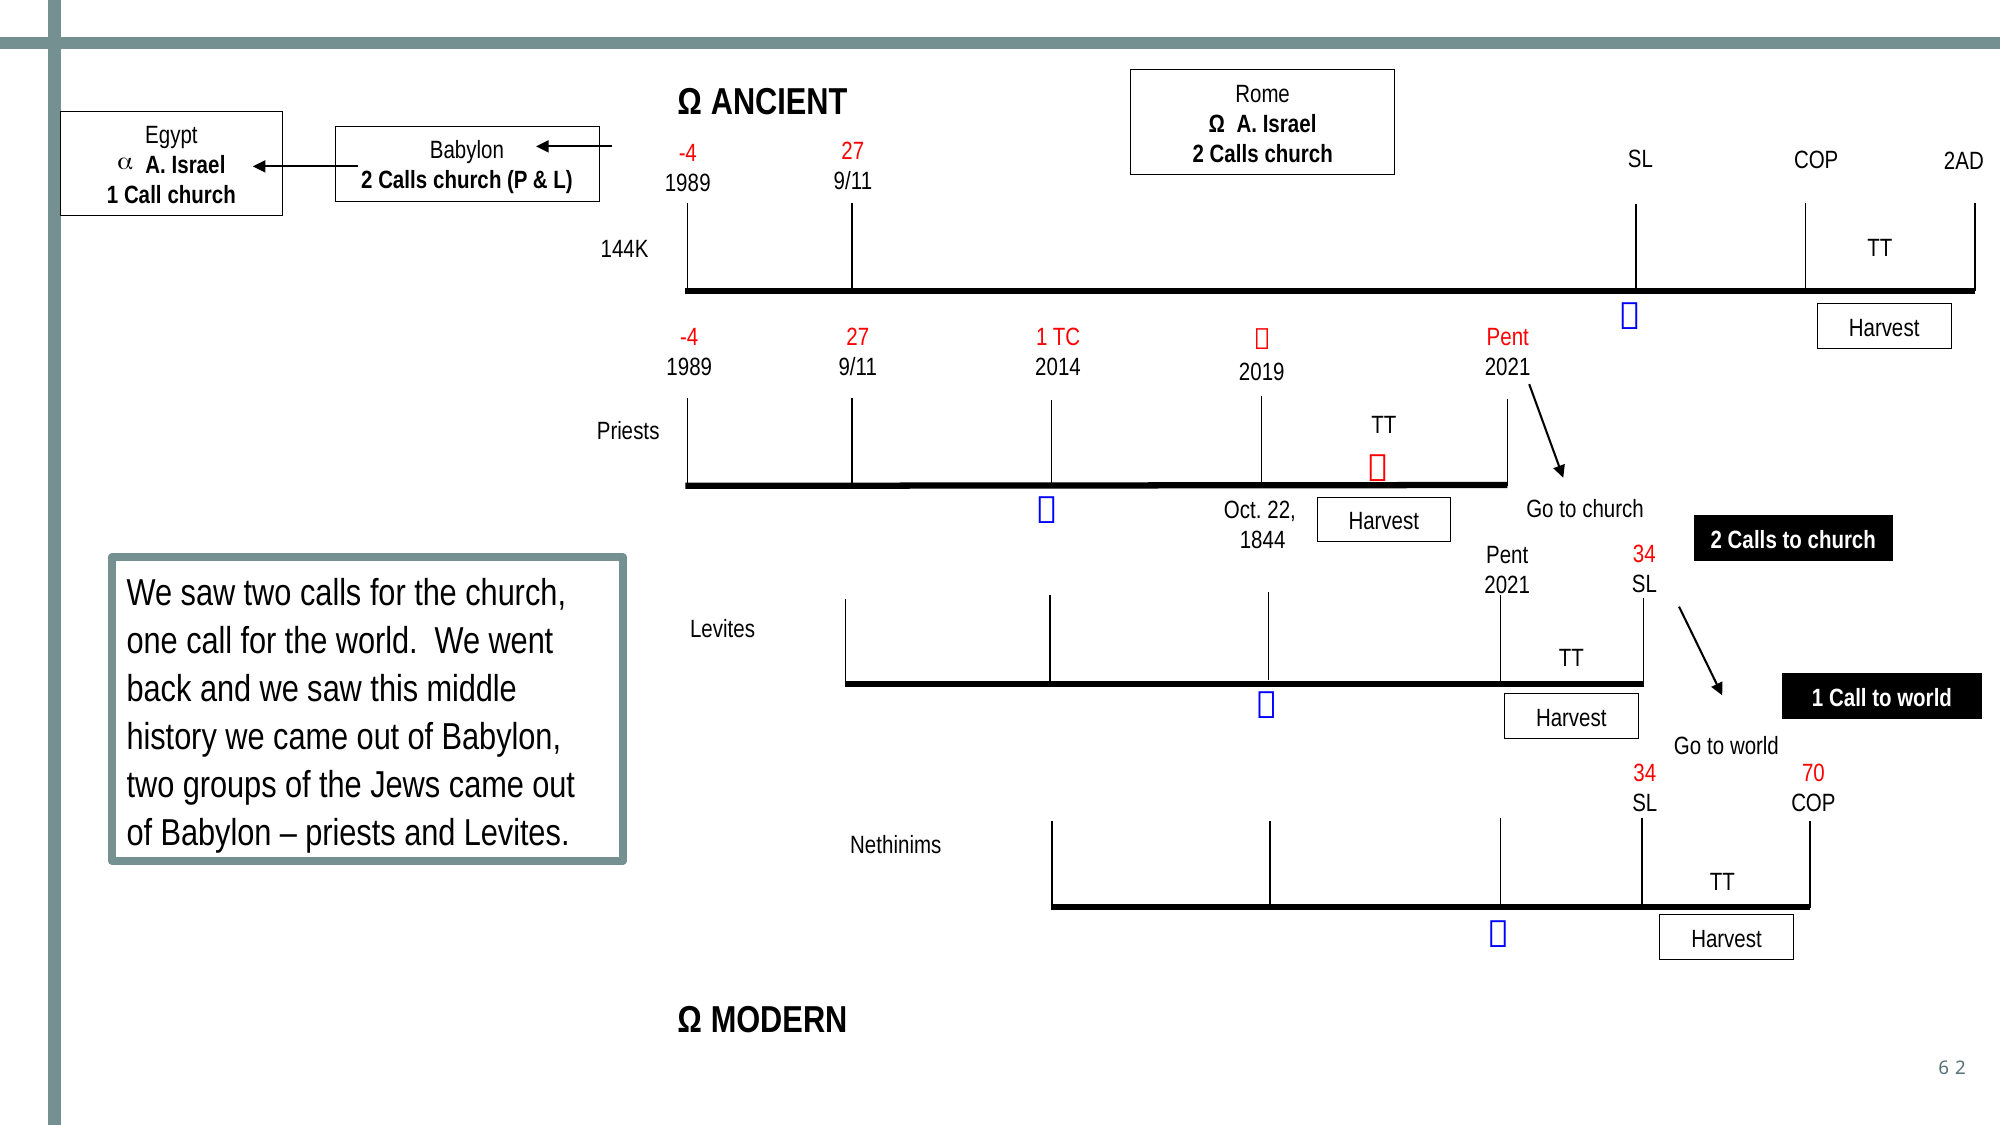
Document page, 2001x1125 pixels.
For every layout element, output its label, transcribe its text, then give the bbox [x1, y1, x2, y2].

text_box  [1240, 673, 1311, 683]
text_box COP [1779, 135, 1856, 181]
text_box Nethinims [835, 821, 968, 866]
text_box 27 9/11 [803, 313, 913, 389]
text_box 34 SL [1606, 749, 1683, 824]
text_box 34 SL [1606, 529, 1683, 605]
text_box Pent 2021 [1469, 312, 1547, 388]
text_box 1 TC 2014 [1020, 312, 1097, 388]
text_box Harvest [1504, 693, 1639, 739]
text_box Harvest [1318, 497, 1451, 542]
text_box  [1636, 285, 1674, 290]
text_box Go to world [1659, 722, 1795, 768]
text_box TT [1668, 857, 1777, 903]
text_box Oct. 22, 1844 [1208, 486, 1318, 561]
text_box Pent 2021 [1460, 531, 1554, 606]
text_box TT [1825, 223, 1934, 269]
text_box  [1603, 291, 1674, 345]
text_box -4 1989 [649, 128, 727, 204]
text_box  [1472, 908, 1542, 963]
text_box  [1351, 436, 1422, 484]
text_box  [1240, 684, 1311, 734]
text_box Ω MODERN [662, 987, 903, 1048]
text_box  [1351, 486, 1422, 497]
text_box 70 COP [1775, 749, 1852, 824]
text_box Harvest [1817, 303, 1952, 349]
text_box TT [1329, 401, 1439, 447]
text_box Priests [582, 407, 684, 452]
text_box Go to church [1511, 485, 1660, 530]
text_box 2 Calls to church [1694, 515, 1893, 561]
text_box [1679, 606, 1723, 696]
text_box Babylon 2 Calls church (P & L) [335, 126, 600, 202]
text_box TT [1517, 633, 1626, 679]
text_box -4 1989 [650, 312, 728, 388]
text_box Rome Ω A. Israel 2 Calls church [1130, 69, 1395, 175]
text_box  [1020, 486, 1091, 539]
text_box We saw two calls for the church, one call for the world. We went back and we saw this middle history we came out of Babylon, two groups of the Jews came out of Babylon – priests and Levites. [111, 557, 623, 861]
slide_number 62 [1838, 1038, 1982, 1099]
text_box SL [1613, 135, 1679, 181]
text_box Egypt A. Israel 1 Call church [60, 111, 283, 216]
text_box 2AD [1929, 137, 2000, 183]
text_box  [1020, 478, 1051, 484]
text_box Levites [675, 604, 777, 650]
text_box  2019 [1223, 312, 1301, 393]
text_box  [1052, 478, 1091, 484]
text_box Ω ANCIENT [662, 69, 903, 130]
text_box 1 Call to world [1782, 673, 1982, 719]
text_box  [1603, 285, 1635, 290]
text_box Harvest [1659, 914, 1794, 960]
text_box 27 9/11 [798, 127, 908, 202]
text_box 144K [585, 224, 687, 270]
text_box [1529, 384, 1564, 478]
